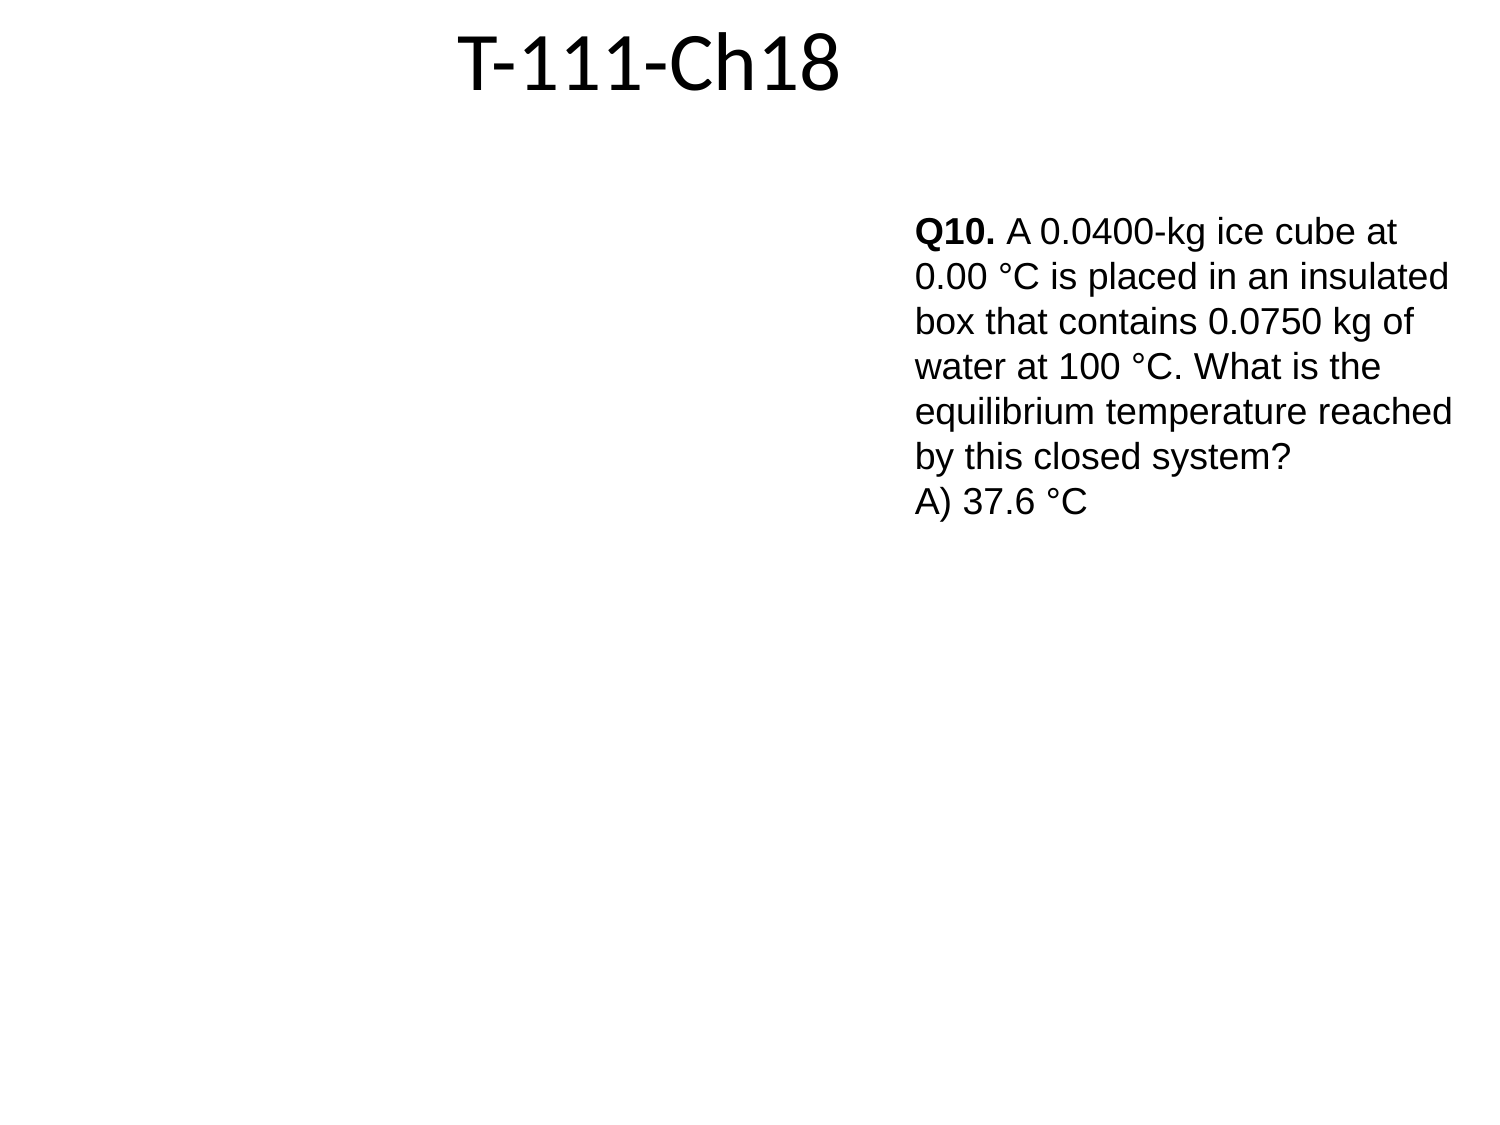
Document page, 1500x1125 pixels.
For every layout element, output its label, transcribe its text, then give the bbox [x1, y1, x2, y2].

text_box T-111-Ch18 [442, 1, 858, 115]
text_box Q10. A 0.0400-kg ice cube at 0.00 °C is placed in an insulated box that contains 0.0750 kg of water at 100 °C. What is the equilibrium temperature reached by this closed system? A) 37.6 °C [899, 199, 1488, 530]
